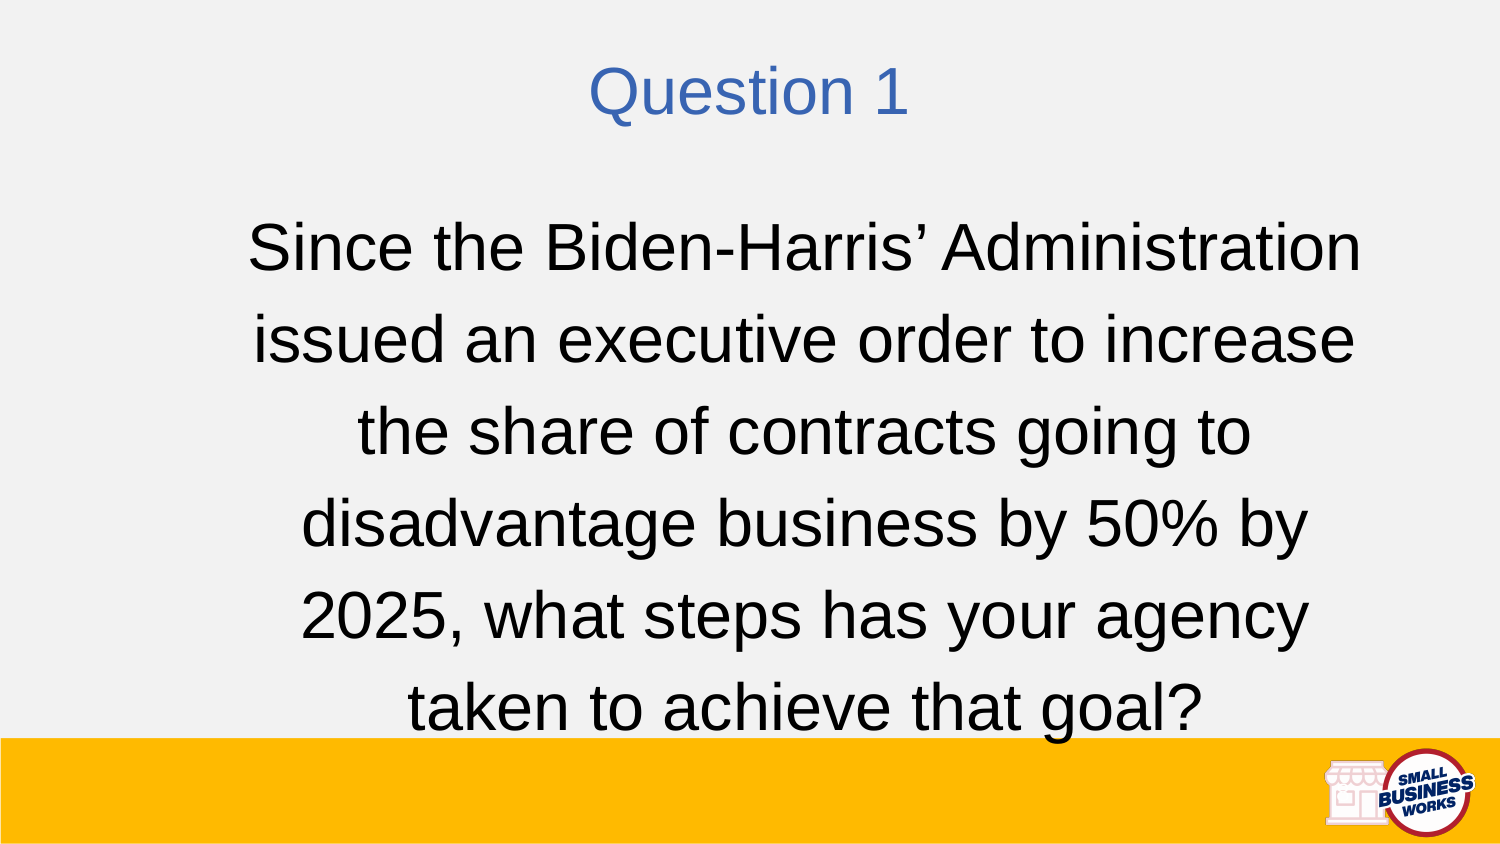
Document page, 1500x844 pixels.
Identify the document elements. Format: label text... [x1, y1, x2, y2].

slide_number 8 [1050, 764, 1350, 818]
title Question 1 [112, 35, 1388, 141]
picture [1308, 742, 1488, 844]
text_box Since the Biden-Harris’ Administration issued an executive order to increase the share of contracts going to disadvantage business by 50% by 2025, what steps has your agency taken to achieve that goal? [74, 184, 1387, 607]
